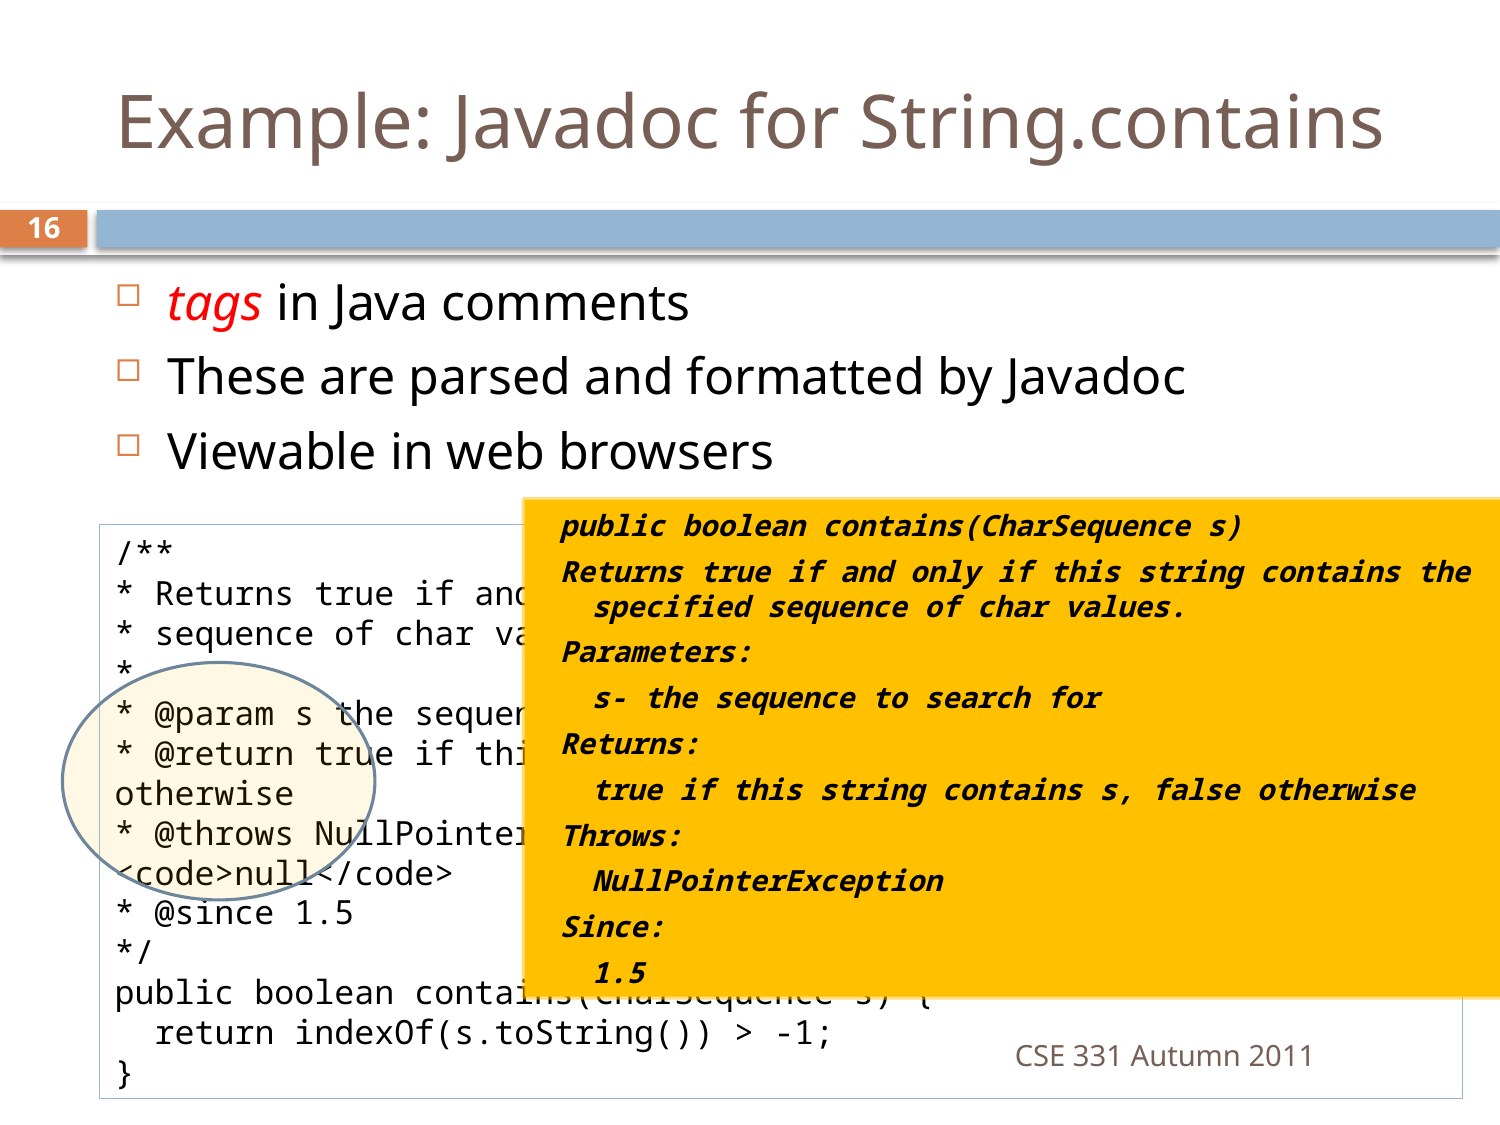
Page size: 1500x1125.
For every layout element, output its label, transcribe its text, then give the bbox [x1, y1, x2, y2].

list tags in Java comments These are parsed and formatted by Javadoc Viewable in web browsers [100, 262, 1438, 524]
slide_number 16 [0, 208, 88, 249]
title Example: Javadoc for String.contains [100, 37, 1438, 200]
text_box public boolean contains(CharSequence s) Returns true if and only if this string contains the specified sequence of char values. Parameters: s- the sequence to search for Returns: true if this string contains s, false otherwise Throws: NullPointerException Since: 1.5 [524, 499, 1500, 997]
text_box [60, 660, 377, 902]
text_box /** * Returns true if and only if this string contains the specified * sequence of char values. * * @param s the sequence to search for * @return true if this string contains <code>s</code>, false otherwise * @throws NullPointerException if <code>s</code> is <code>null</code> * @since 1.5 */ public boolean contains(CharSequence s) { return indexOf(s.toString()) > -1; } [99, 524, 1463, 1099]
